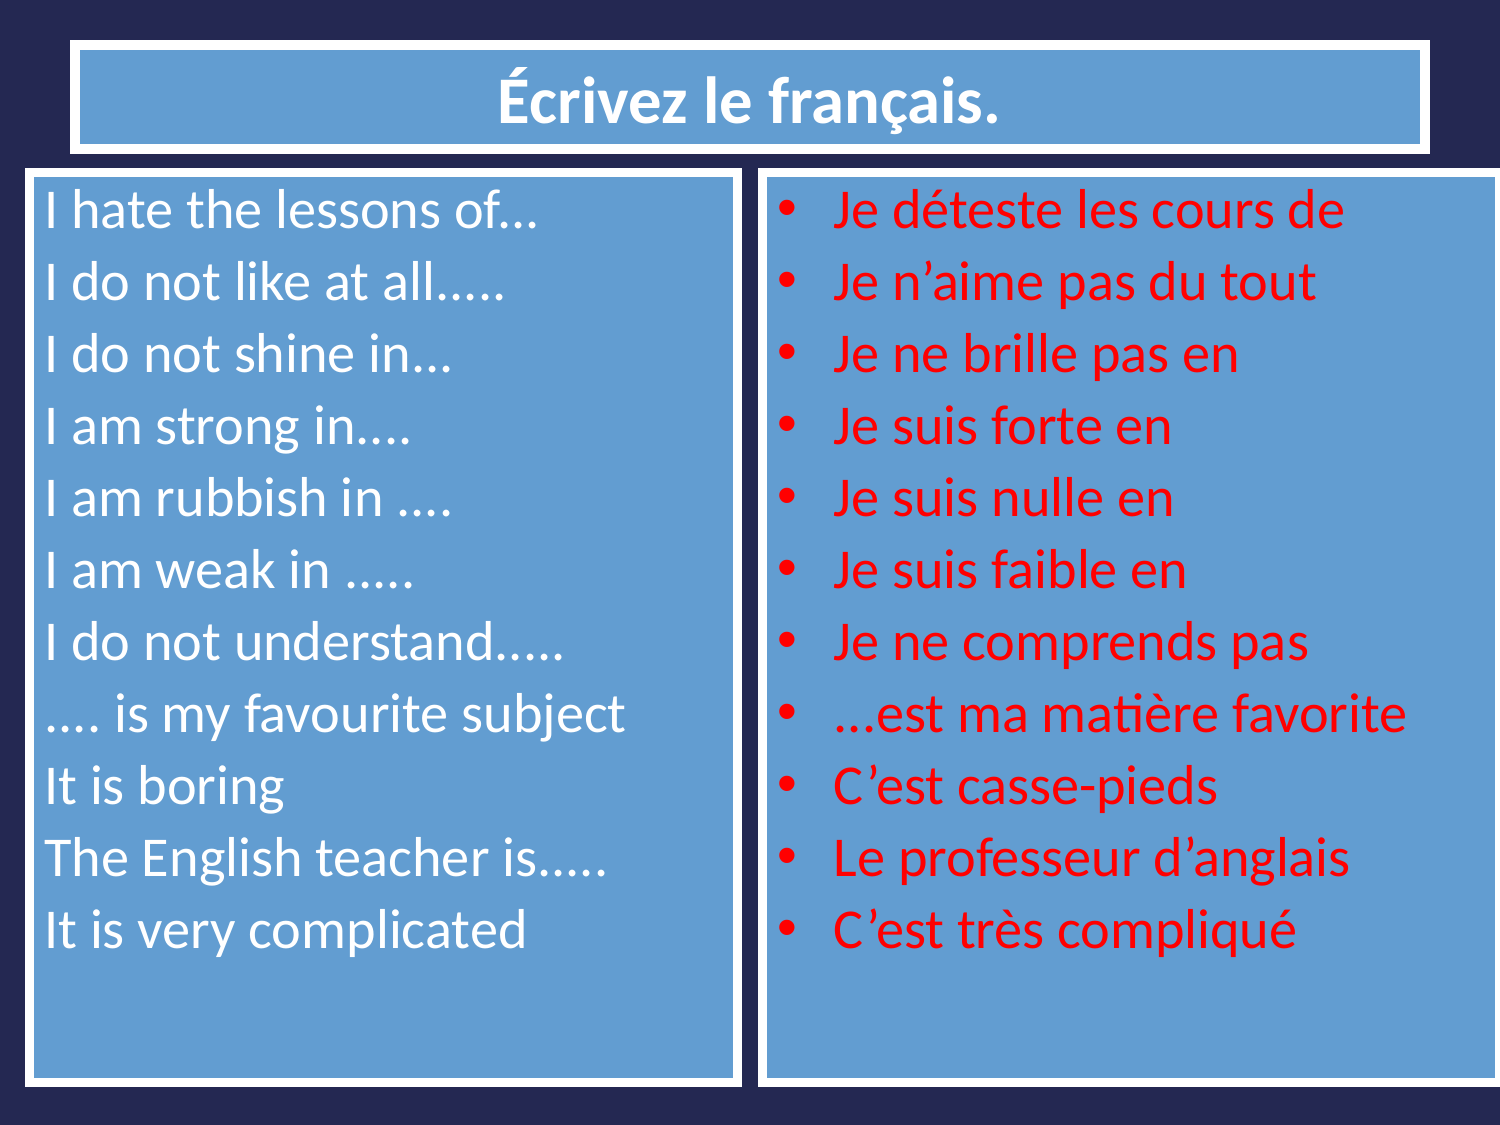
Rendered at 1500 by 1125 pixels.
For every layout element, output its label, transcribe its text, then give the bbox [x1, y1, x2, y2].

list Je déteste les cours de Je n’aime pas du tout Je ne brille pas en Je suis forte en Je suis nulle en Je suis faible en Je ne comprends pas ...est ma matière favorite C’est casse-pieds Le professeur d’anglais C’est très compliqué [762, 172, 1500, 1083]
list I hate the lessons of... I do not like at all..... I do not shine in... I am strong in.... I am rubbish in .... I am weak in ..... I do not understand..... .... is my favourite subject It is boring The English teacher is..... It is very complicated [29, 172, 738, 1083]
title Écrivez le français. [75, 45, 1425, 149]
